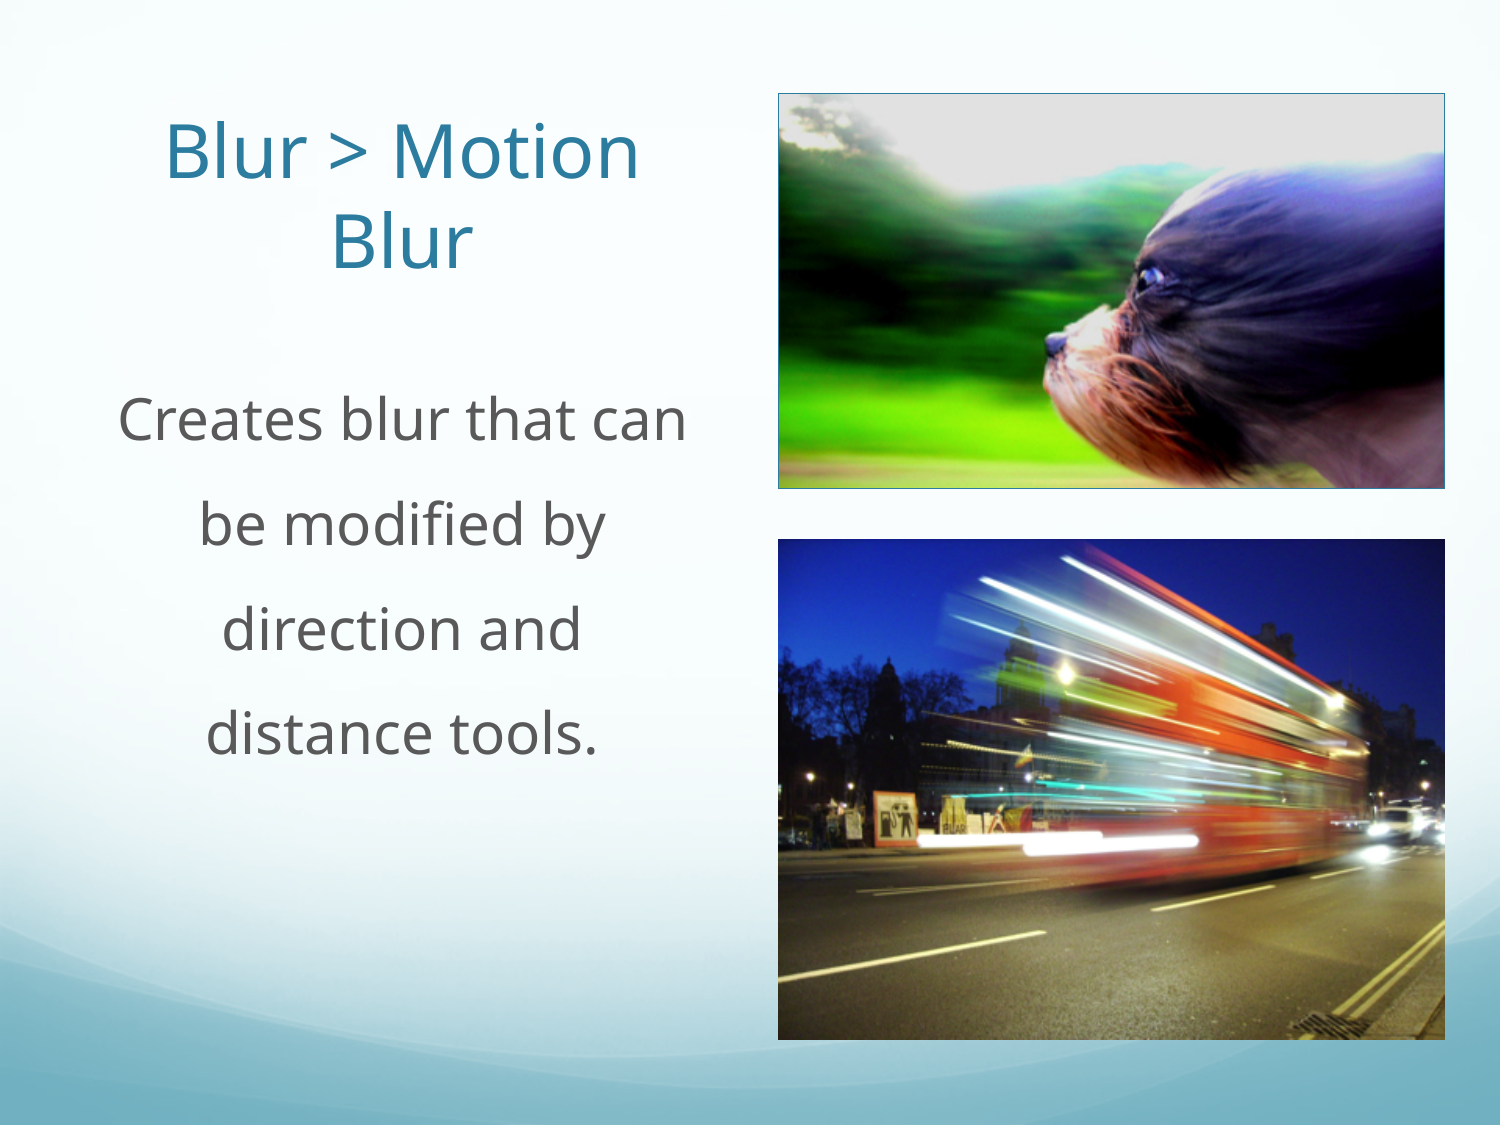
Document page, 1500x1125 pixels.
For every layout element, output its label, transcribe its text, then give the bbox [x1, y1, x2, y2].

picture [777, 538, 1445, 1040]
title Blur > Motion Blur [87, 100, 718, 291]
list Creates blur that can be modified by direction and distance tools. [87, 339, 718, 951]
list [777, 93, 1445, 489]
